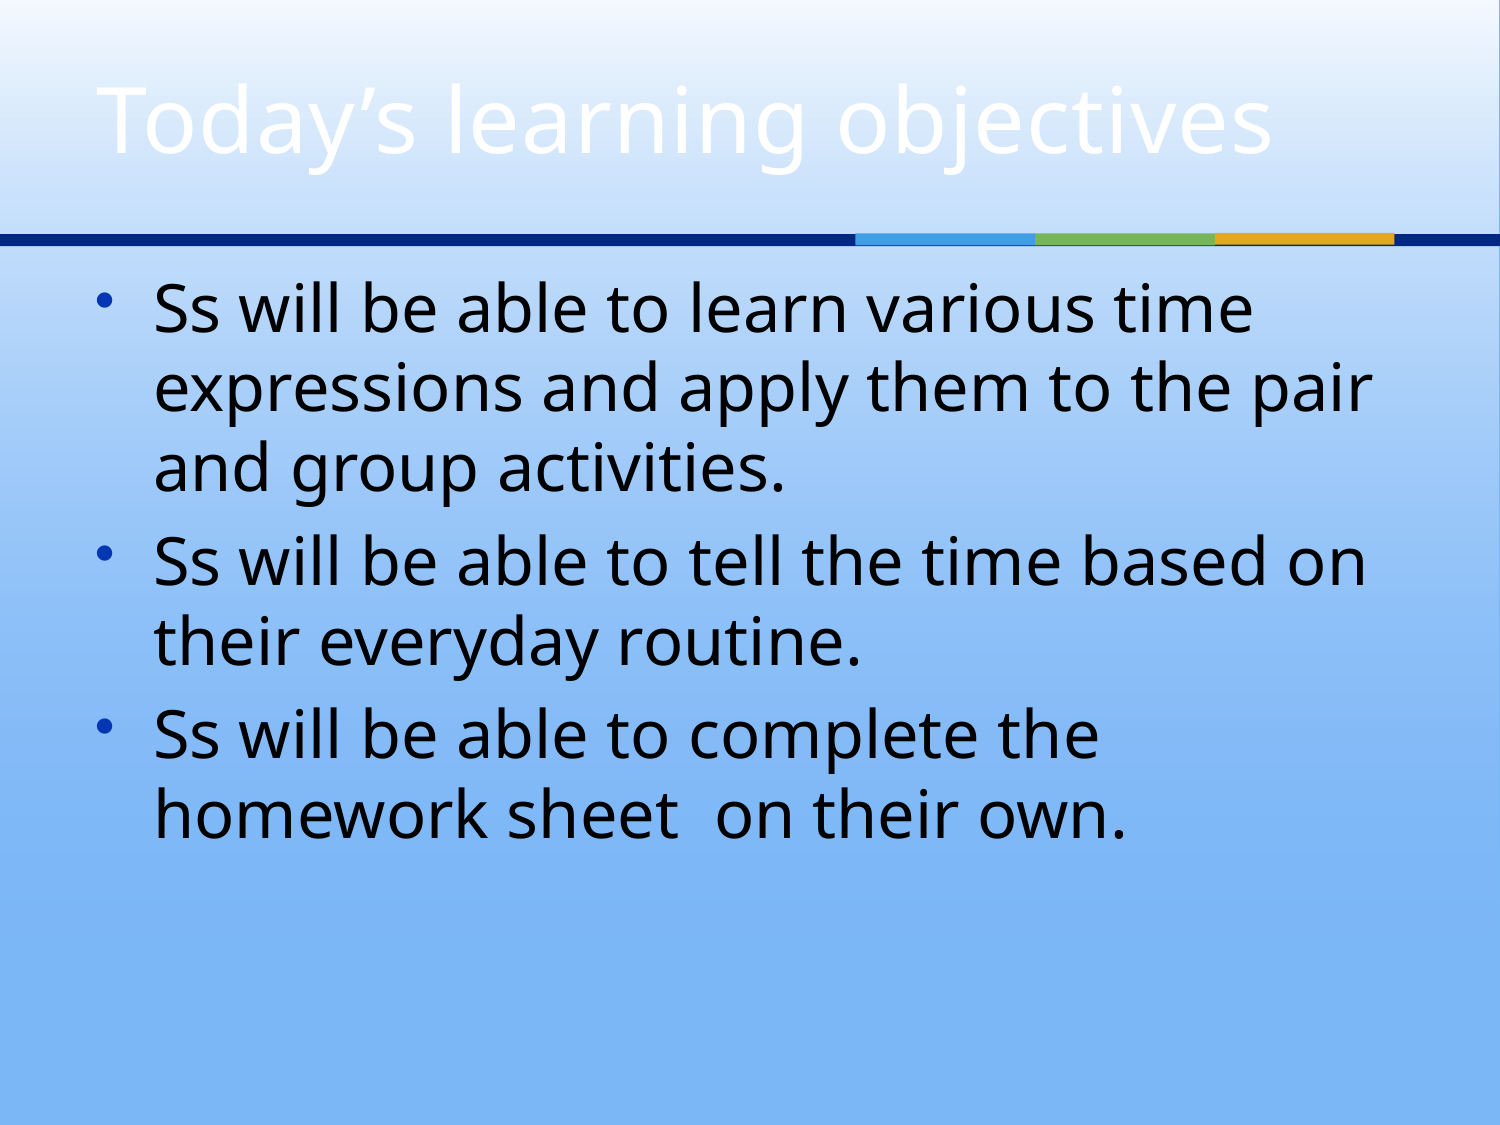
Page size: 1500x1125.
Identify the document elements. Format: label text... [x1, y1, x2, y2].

title Today’s learning objectives [82, 11, 1421, 223]
list Ss will be able to learn various time expressions and apply them to the pair and group activities. Ss will be able to tell the time based on their everyday routine. Ss will be able to complete the homework sheet on their own. [81, 257, 1426, 1032]
